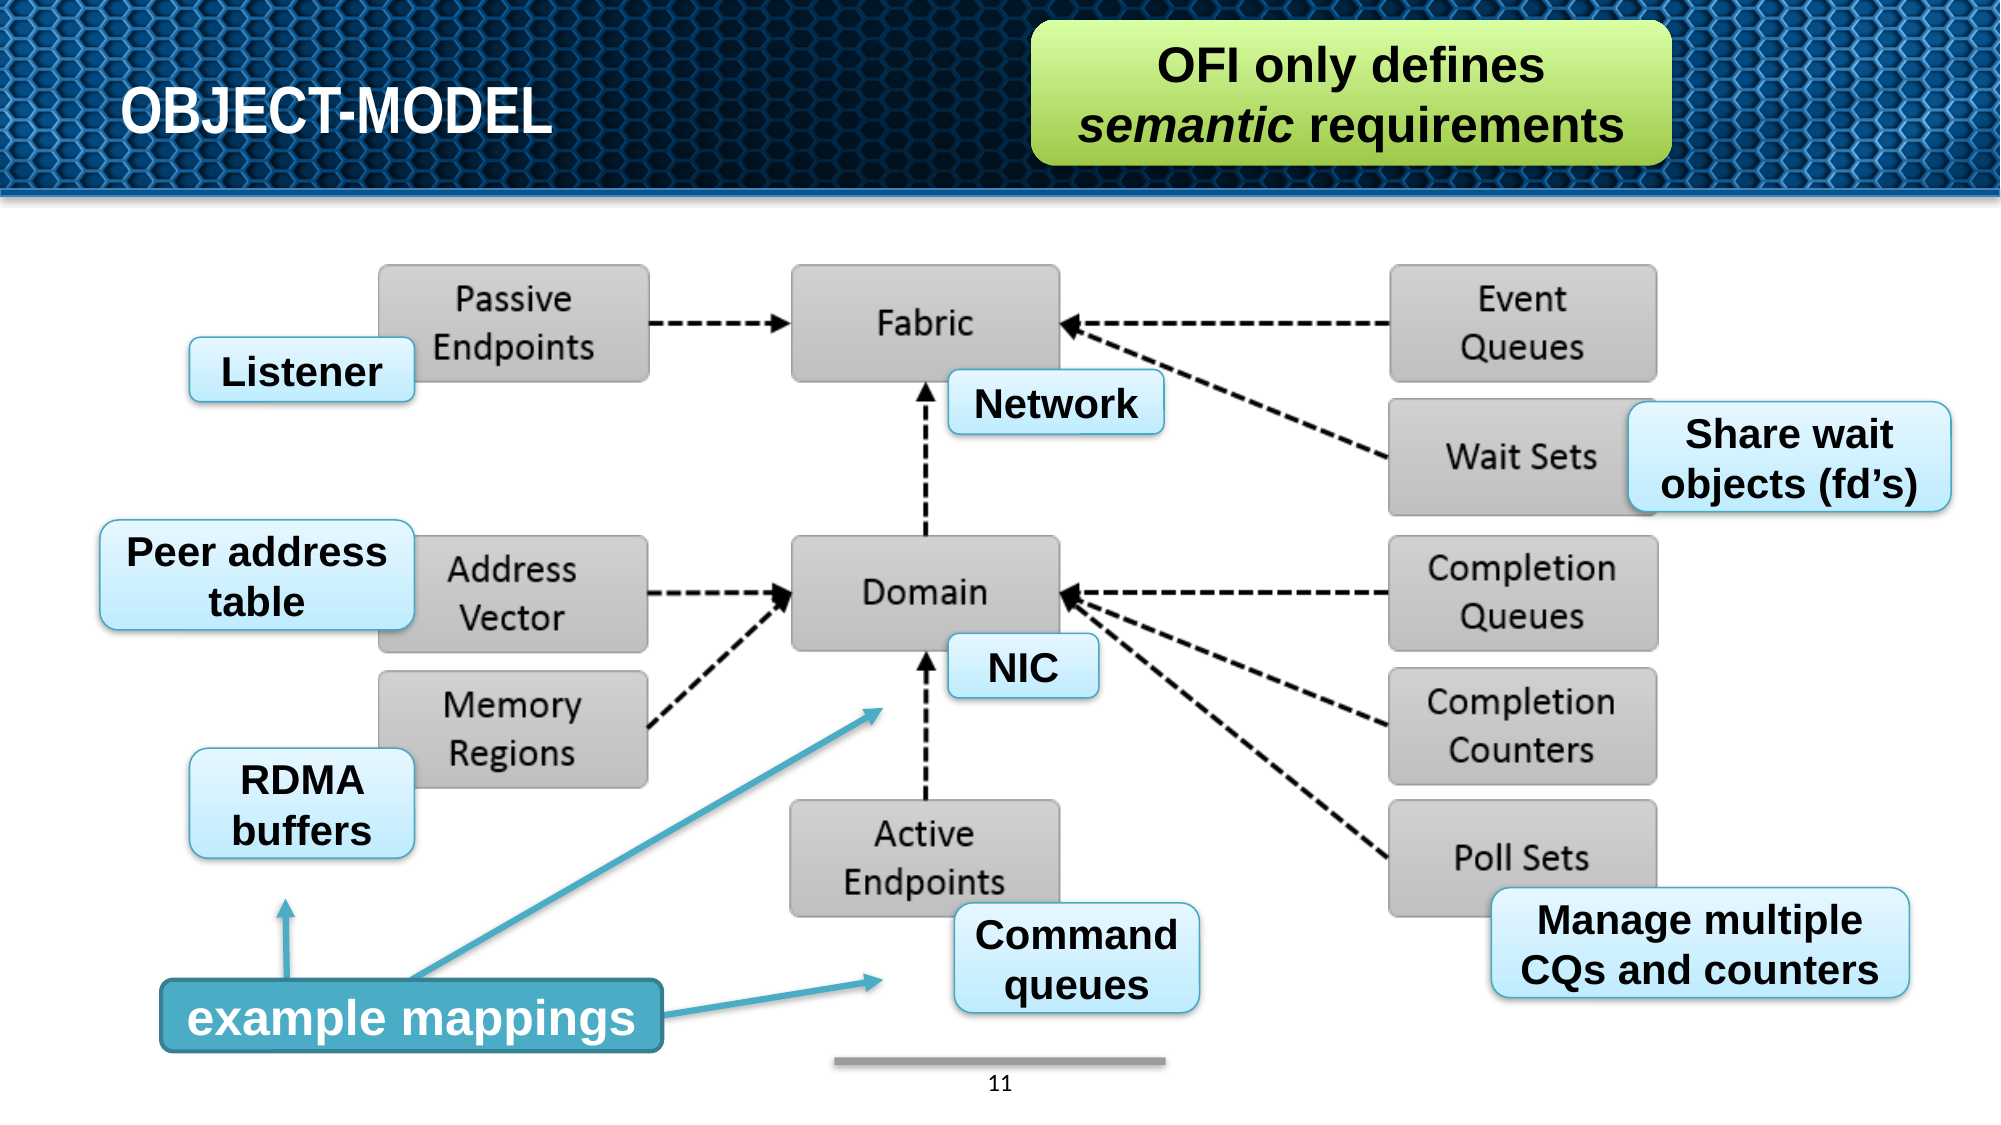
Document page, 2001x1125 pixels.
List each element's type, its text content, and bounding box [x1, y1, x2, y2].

picture [0, 197, 2000, 1125]
title Object-Model [1678, 72, 1900, 142]
text_box Manage multiple CQs and counters [1490, 886, 1911, 999]
picture [0, 0, 2000, 188]
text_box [411, 707, 884, 980]
text_box OFI only defines semantic requirements [1031, 19, 1672, 166]
title Object-Model [99, 72, 1025, 142]
text_box Share wait objects (fd’s) [1665, 400, 1952, 513]
text_box Peer address table [99, 519, 373, 631]
text_box example mappings [159, 977, 665, 1054]
text_box Command queues [953, 941, 1201, 1014]
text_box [661, 987, 884, 1016]
text_box Listener [188, 336, 373, 403]
text_box RDMA buffers [188, 747, 373, 859]
slide_number 11 [766, 1051, 1234, 1112]
